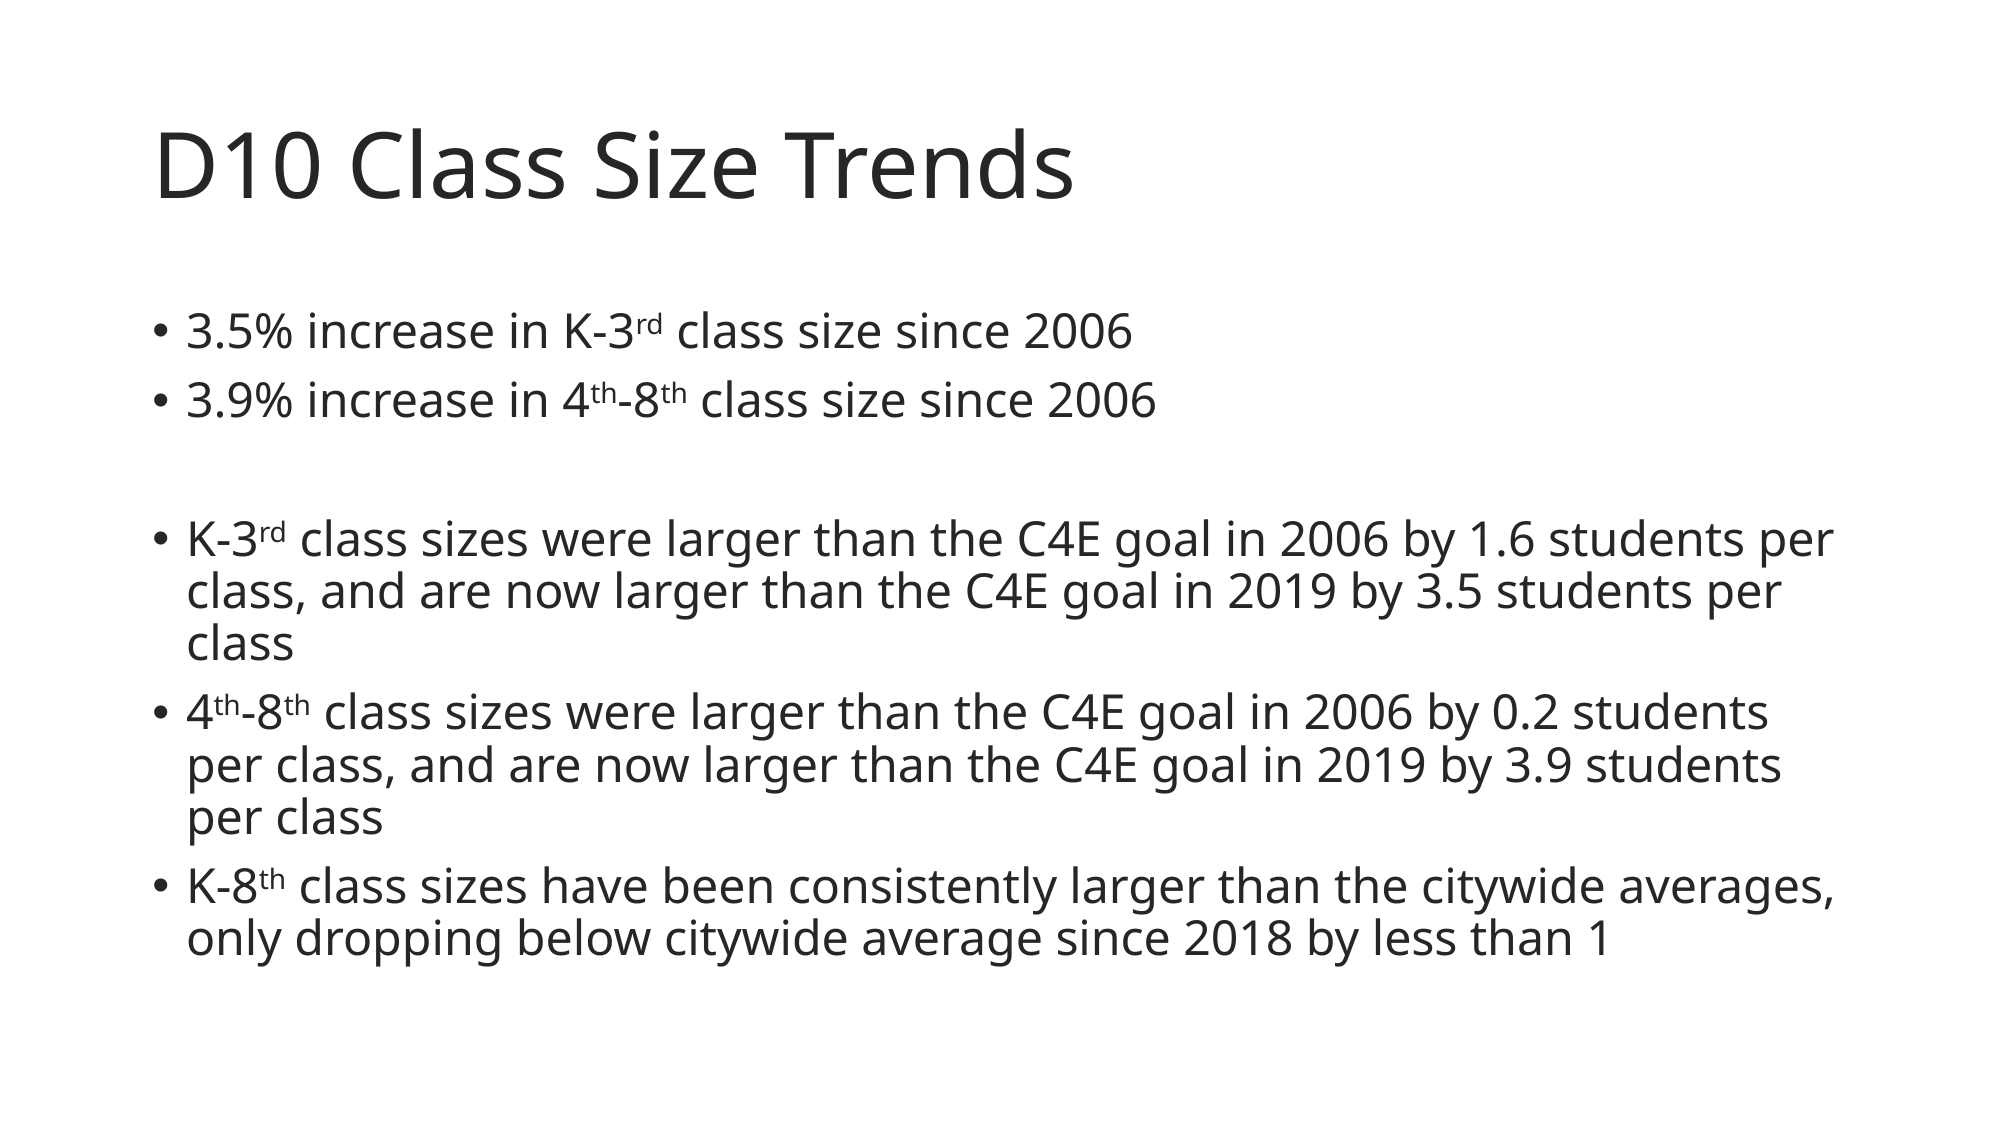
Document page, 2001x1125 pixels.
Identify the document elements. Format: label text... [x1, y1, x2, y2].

list 3.5% increase in K-3rd class size since 2006 3.9% increase in 4th-8th class size since 2006 K-3rd class sizes were larger than the C4E goal in 2006 by 1.6 students per class, and are now larger than the C4E goal in 2019 by 3.5 students per class 4th-8th class sizes were larger than the C4E goal in 2006 by 0.2 students per class, and are now larger than the C4E goal in 2019 by 3.9 students per class K-8th class sizes have been consistently larger than the citywide averages, only dropping below citywide average since 2018 by less than 1 [137, 299, 1863, 1014]
title D10 Class Size Trends [137, 59, 1863, 278]
